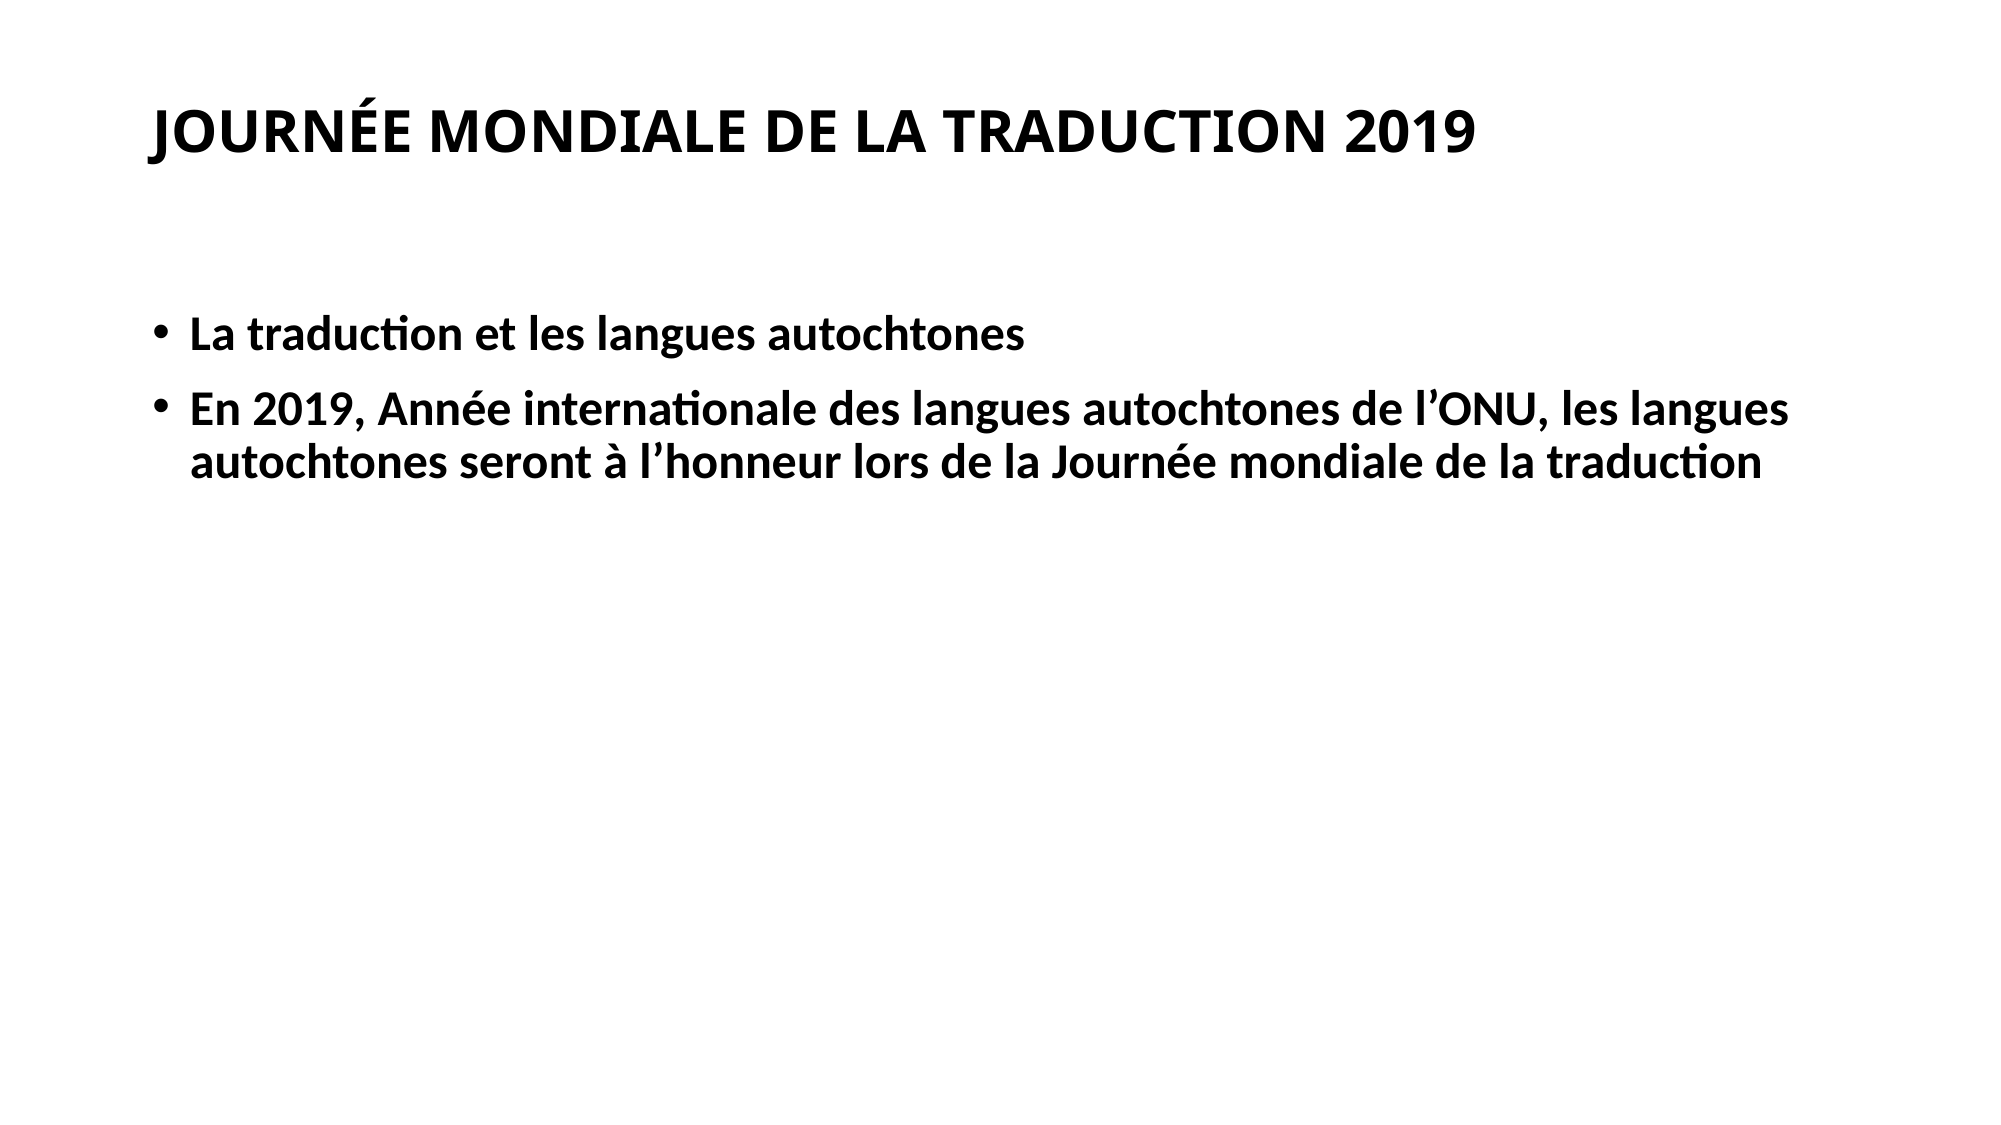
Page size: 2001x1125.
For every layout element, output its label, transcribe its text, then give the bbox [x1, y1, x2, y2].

list La traduction et les langues autochtones En 2019, Année internationale des langues autochtones de l’ONU, les langues autochtones seront à l’honneur lors de la Journée mondiale de la traduction [137, 299, 1863, 1014]
title JOURNÉE MONDIALE DE LA TRADUCTION 2019 [137, 59, 1863, 278]
